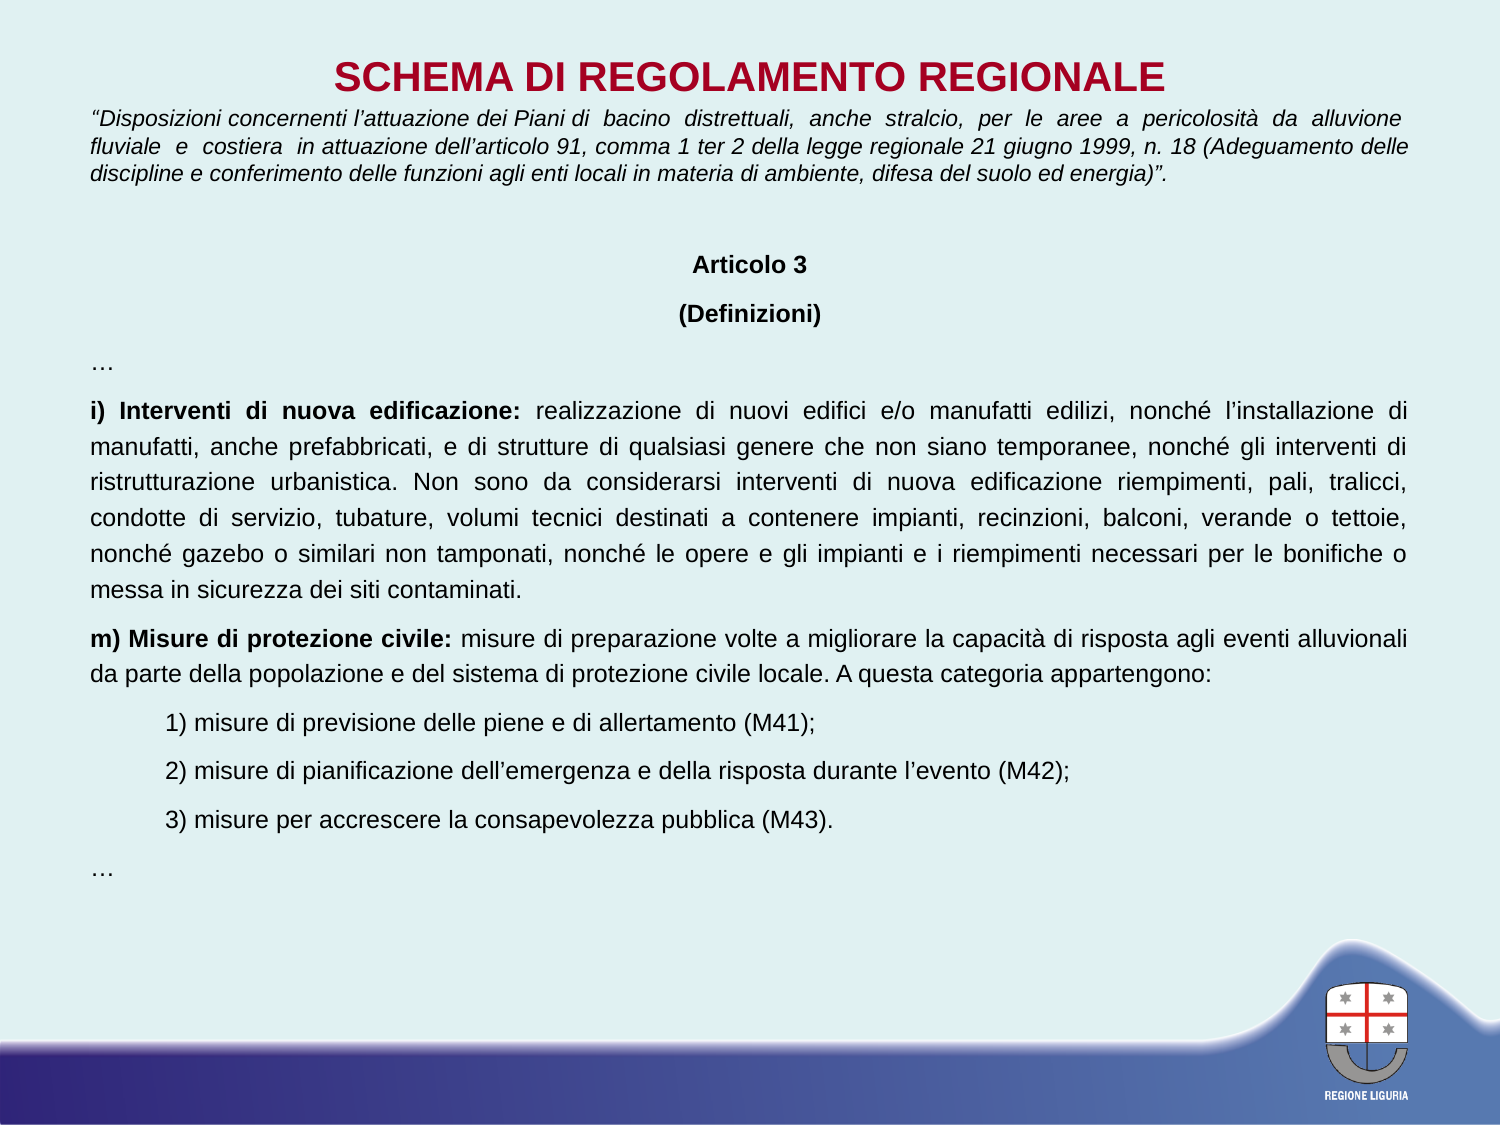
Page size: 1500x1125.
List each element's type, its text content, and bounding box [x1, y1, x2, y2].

picture [0, 939, 1500, 1125]
text_box Articolo 3 (Definizioni) … i) Interventi di nuova edificazione: realizzazione di nuovi edifici e/o manufatti edilizi, nonché l’installazione di manufatti, anche prefabbricati, e di strutture di qualsiasi genere che non siano temporanee, nonché gli interventi di ristrutturazione urbanistica. Non sono da considerarsi interventi di nuova edificazione riempimenti, pali, tralicci, condotte di servizio, tubature, volumi tecnici destinati a contenere impianti, recinzioni, balconi, verande o tettoie, nonché gazebo o similari non tamponati, nonché le opere e gli impianti e i riempimenti necessari per le bonifiche o messa in sicurezza dei siti contaminati. m) Misure di protezione civile: misure di preparazione volte a migliorare la capacità di risposta agli eventi alluvionali da parte della popolazione e del sistema di protezione civile locale. A questa categoria appartengono: 1) misure di previsione delle piene e di allertamento (M41); 2) misure di pianificazione dell’emergenza e della risposta durante l’evento (M42); 3) misure per accrescere la consapevolezza pubblica (M43). … [82, 235, 1418, 939]
text_box SCHEMA DI REGOLAMENTO REGIONALE “Disposizioni concernenti l’attuazione dei Piani di bacino distrettuali, anche stralcio, per le aree a pericolosità da alluvione fluviale e costiera in attuazione dell’articolo 91, comma 1 ter 2 della legge regionale 21 giugno 1999, n. 18 (Adeguamento delle discipline e conferimento delle funzioni agli enti locali in materia di ambiente, difesa del suolo ed energia)”. [82, 42, 1418, 194]
